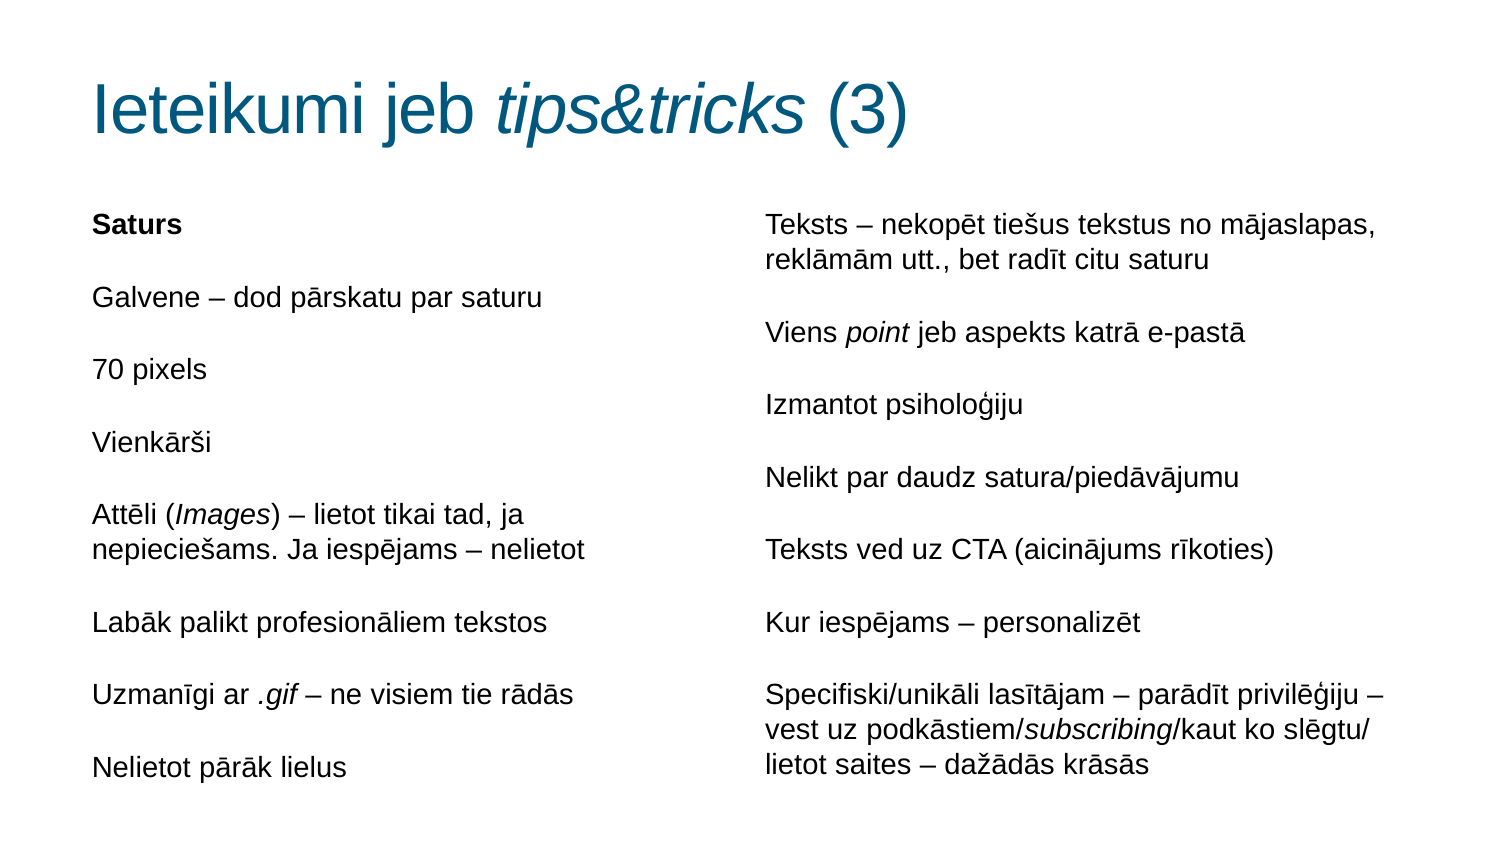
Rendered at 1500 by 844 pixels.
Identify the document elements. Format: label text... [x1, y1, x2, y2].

list Saturs Galvene – dod pārskatu par saturu 70 pixels Vienkārši Attēli (Images) – lietot tikai tad, ja nepieciešams. Ja iespējams – nelietot Labāk palikt profesionāliem tekstos Uzmanīgi ar .gif – ne visiem tie rādās Nelietot pārāk lielus [76, 198, 727, 714]
text_box Teksts – nekopēt tiešus tekstus no mājaslapas, reklāmām utt., bet radīt citu saturu Viens point jeb aspekts katrā e-pastā Izmantot psiholoģiju Nelikt par daudz satura/piedāvājumu Teksts ved uz CTA (aicinājums rīkoties) Kur iespējams – personalizēt Specifiski/unikāli lasītājam – parādīt privilēģiju – vest uz podkāstiem/subscribing/kaut ko slēgtu/ lietot saites – dažādās krāsās [750, 198, 1424, 714]
title Ieteikumi jeb tips&tricks (3) [76, 55, 1174, 195]
